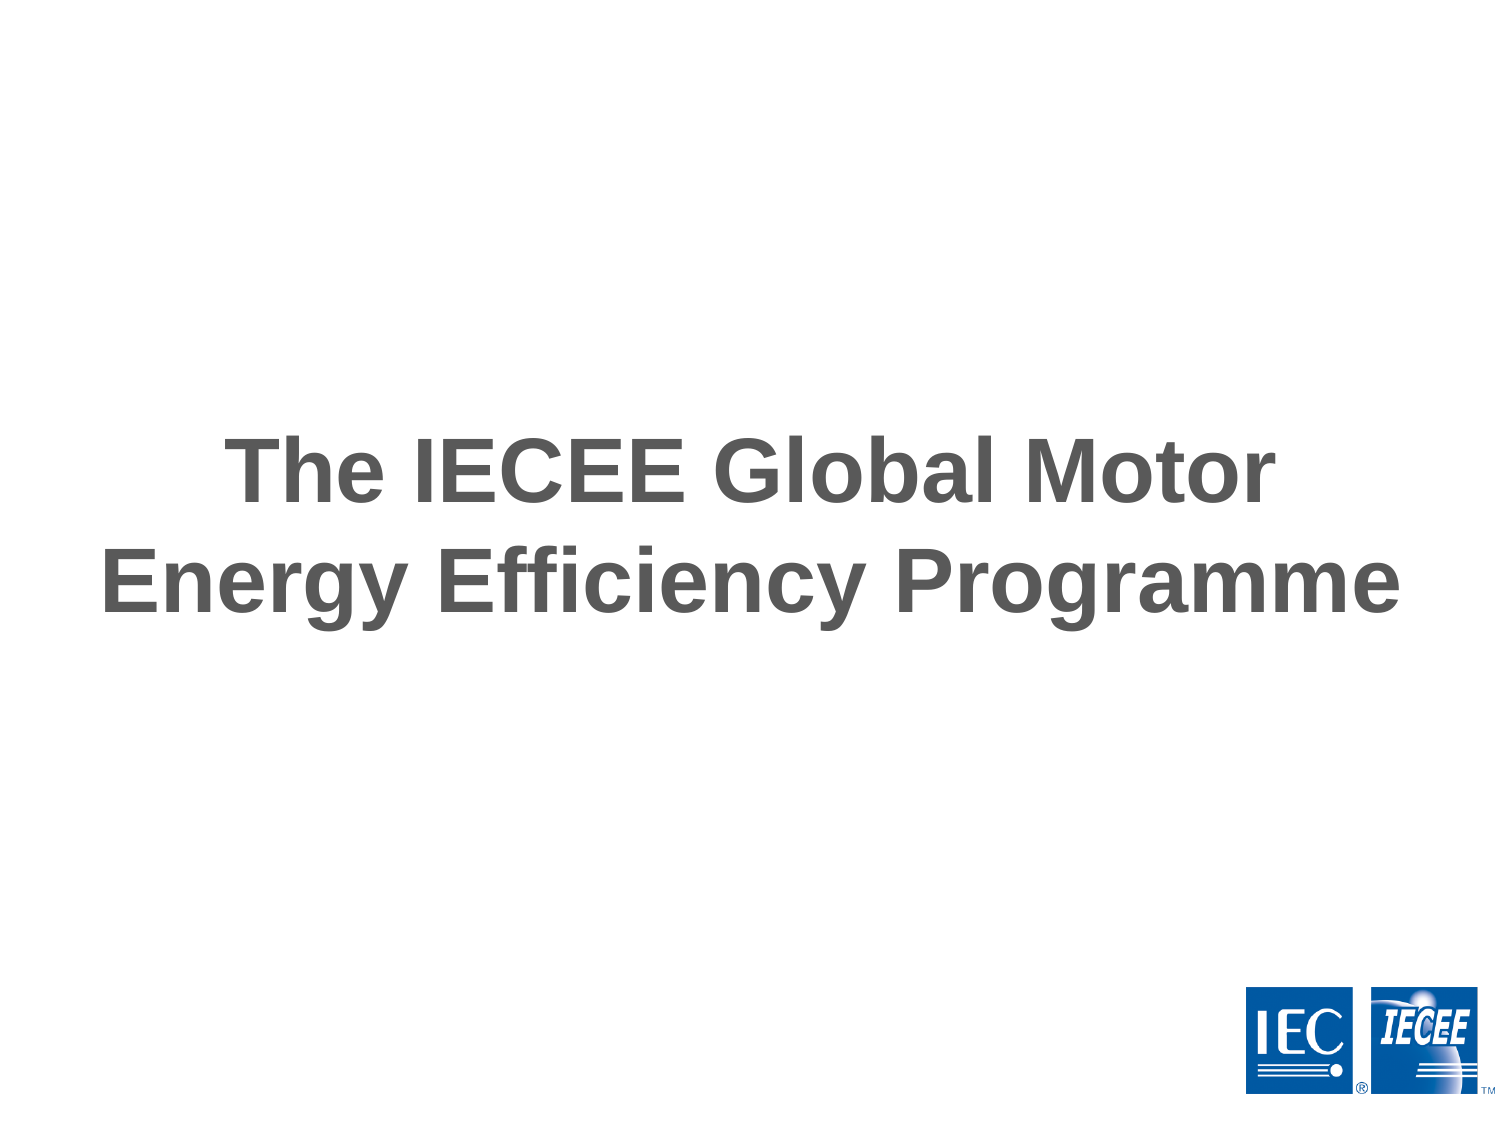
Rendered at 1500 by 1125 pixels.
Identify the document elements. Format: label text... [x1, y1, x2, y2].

title The IECEE Global Motor Energy Efficiency Programme [76, 397, 1427, 646]
picture [1246, 987, 1495, 1094]
